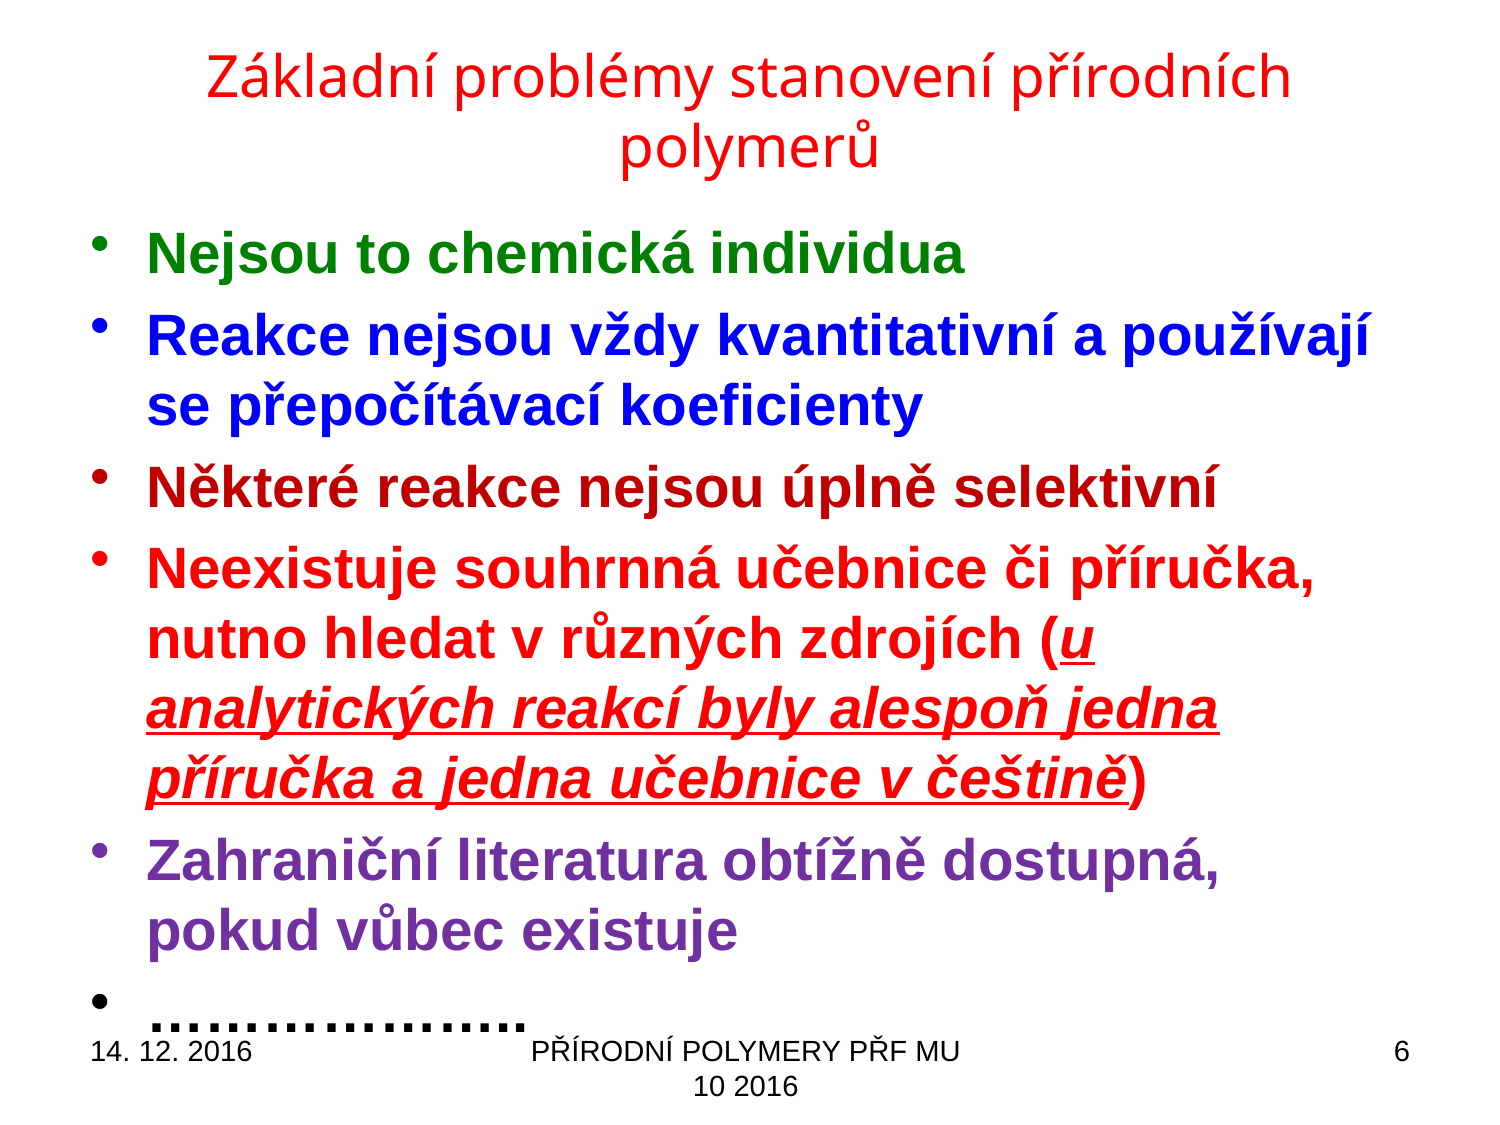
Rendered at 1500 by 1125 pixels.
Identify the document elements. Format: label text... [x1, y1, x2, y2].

list Nejsou to chemická individua Reakce nejsou vždy kvantitativní a používají se přepočítávací koeficienty Některé reakce nejsou úplně selektivní Neexistuje souhrnná učebnice či příručka, nutno hledat v různých zdrojích (u analytických reakcí byly alespoň jedna příručka a jedna učebnice v češtině) Zahraniční literatura obtížně dostupná, pokud vůbec existuje ……………….. [74, 207, 1426, 1006]
title Základní problémy stanovení přírodních polymerů [74, 44, 1426, 173]
footer PŘÍRODNÍ POLYMERY PŘF MU 10 2016 [512, 1024, 988, 1103]
slide_number 6 [1074, 1024, 1426, 1103]
slide_number 14. 12. 2016 [74, 1024, 426, 1103]
